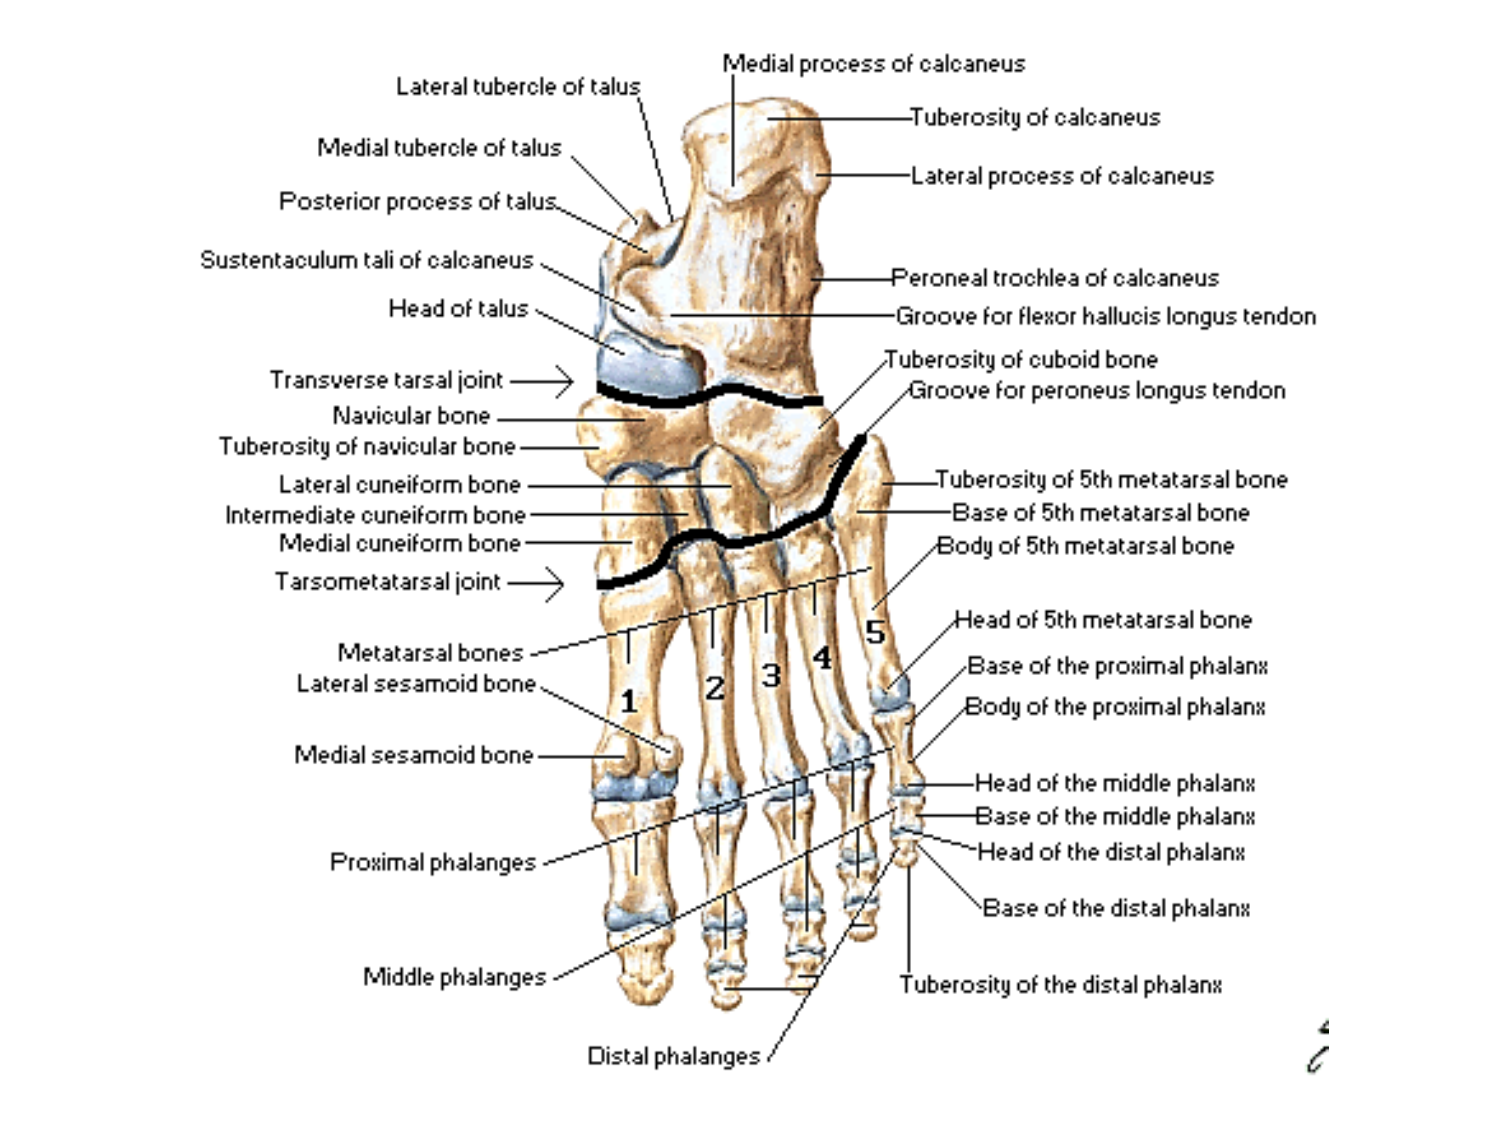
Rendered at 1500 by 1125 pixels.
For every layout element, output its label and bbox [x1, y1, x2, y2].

picture [159, 42, 1329, 1083]
